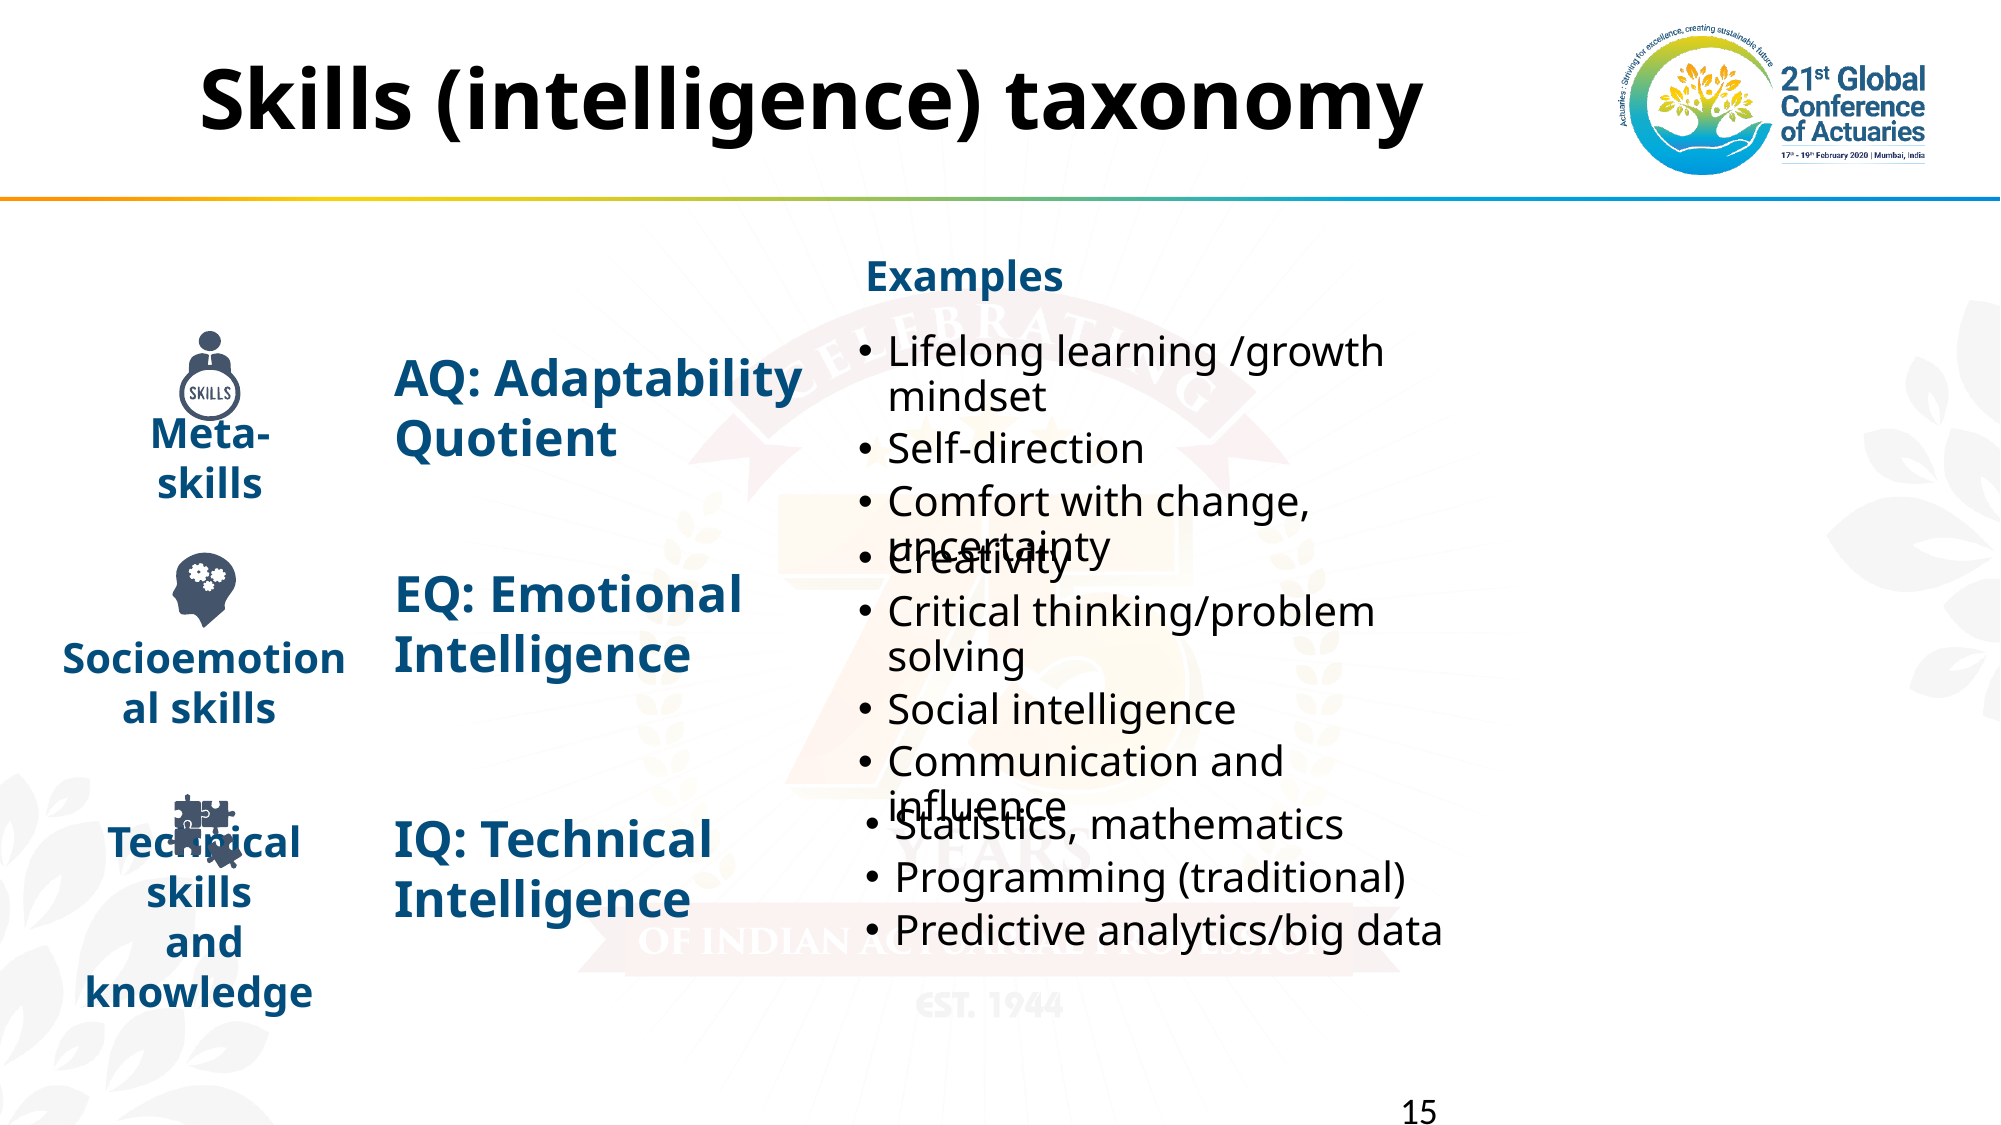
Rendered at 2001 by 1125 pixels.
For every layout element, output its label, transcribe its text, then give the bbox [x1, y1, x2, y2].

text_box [62, 552, 348, 733]
text_box EQ: Emotional Intelligence [394, 562, 845, 683]
text_box Skills (intelligence) taxonomy [109, 51, 1515, 153]
text_box IQ: Technical Intelligence [394, 807, 845, 928]
picture [0, 0, 2000, 1125]
text_box Examples [865, 249, 1406, 303]
text_box Statistics, mathematics Programming (traditional) Predictive analytics/big data [865, 803, 1481, 955]
text_box Creativity Critical thinking/problem solving Social intelligence Communication and influence [858, 537, 1474, 831]
text_box AQ: Adaptability Quotient [394, 346, 845, 467]
text_box Lifelong learning /growth mindset Self-direction Comfort with change, uncertainty [858, 330, 1474, 537]
slide_number 14 [1385, 1079, 1465, 1113]
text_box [109, 331, 311, 483]
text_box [54, 793, 355, 967]
